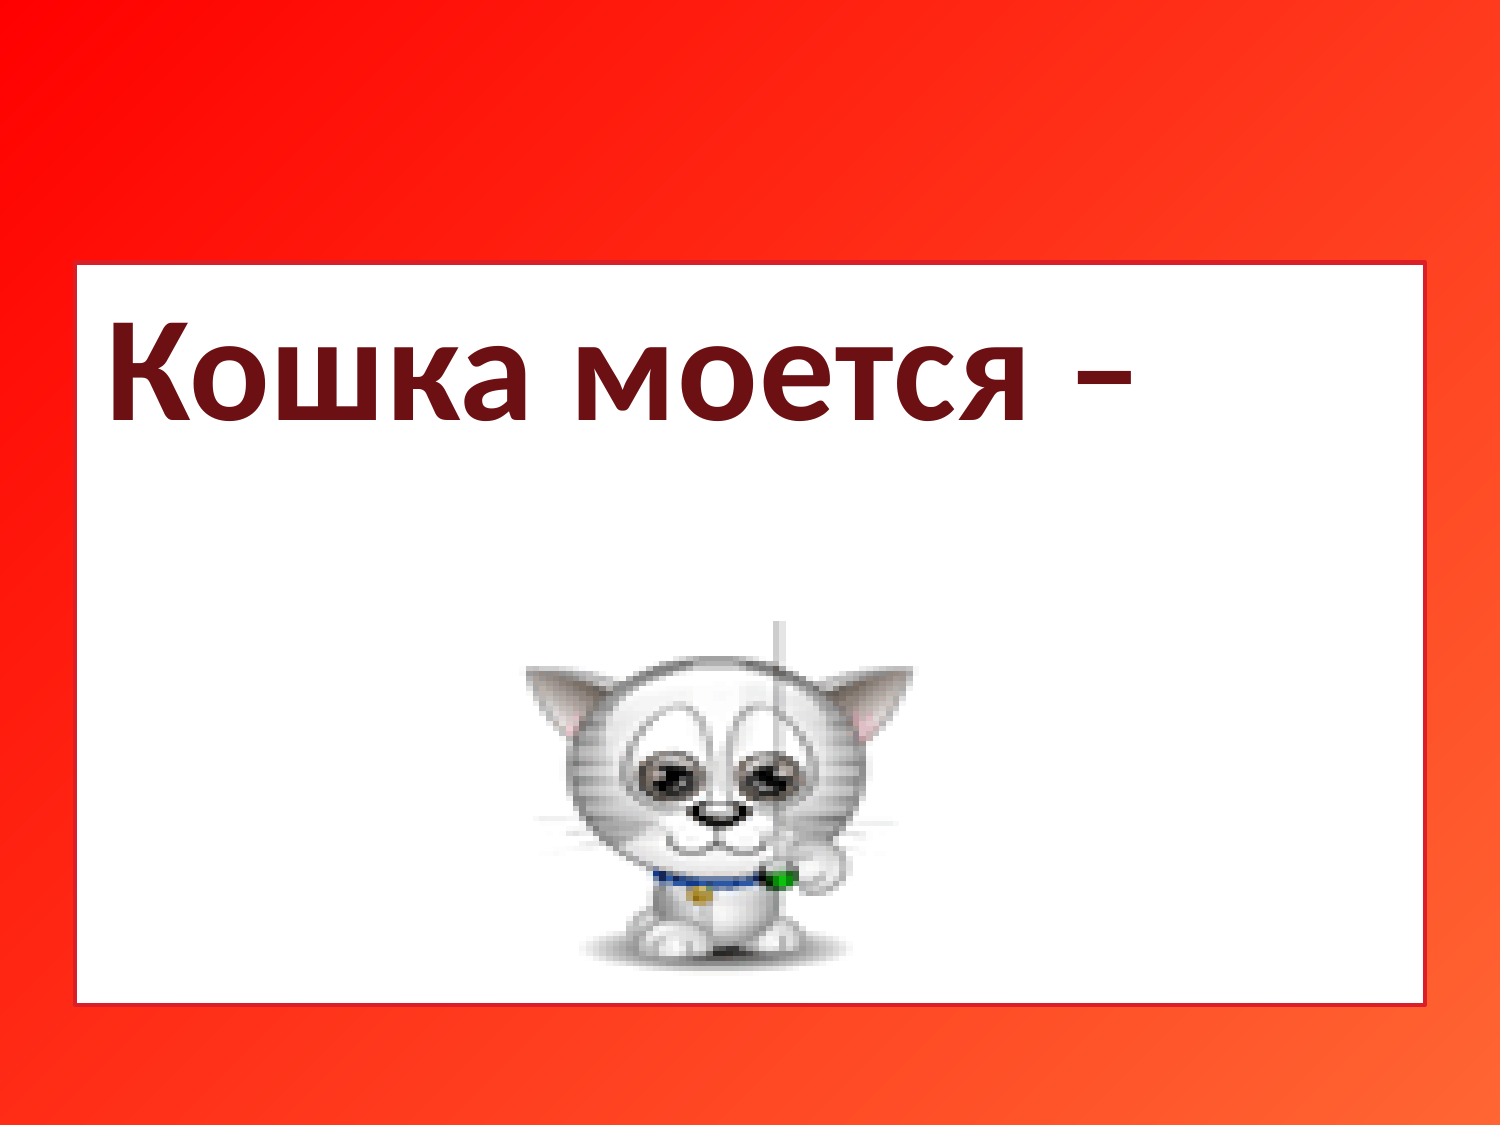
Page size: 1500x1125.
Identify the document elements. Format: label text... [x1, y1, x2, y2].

picture [480, 620, 953, 976]
list Кошка моется – гостей зазывает [73, 260, 1427, 1007]
